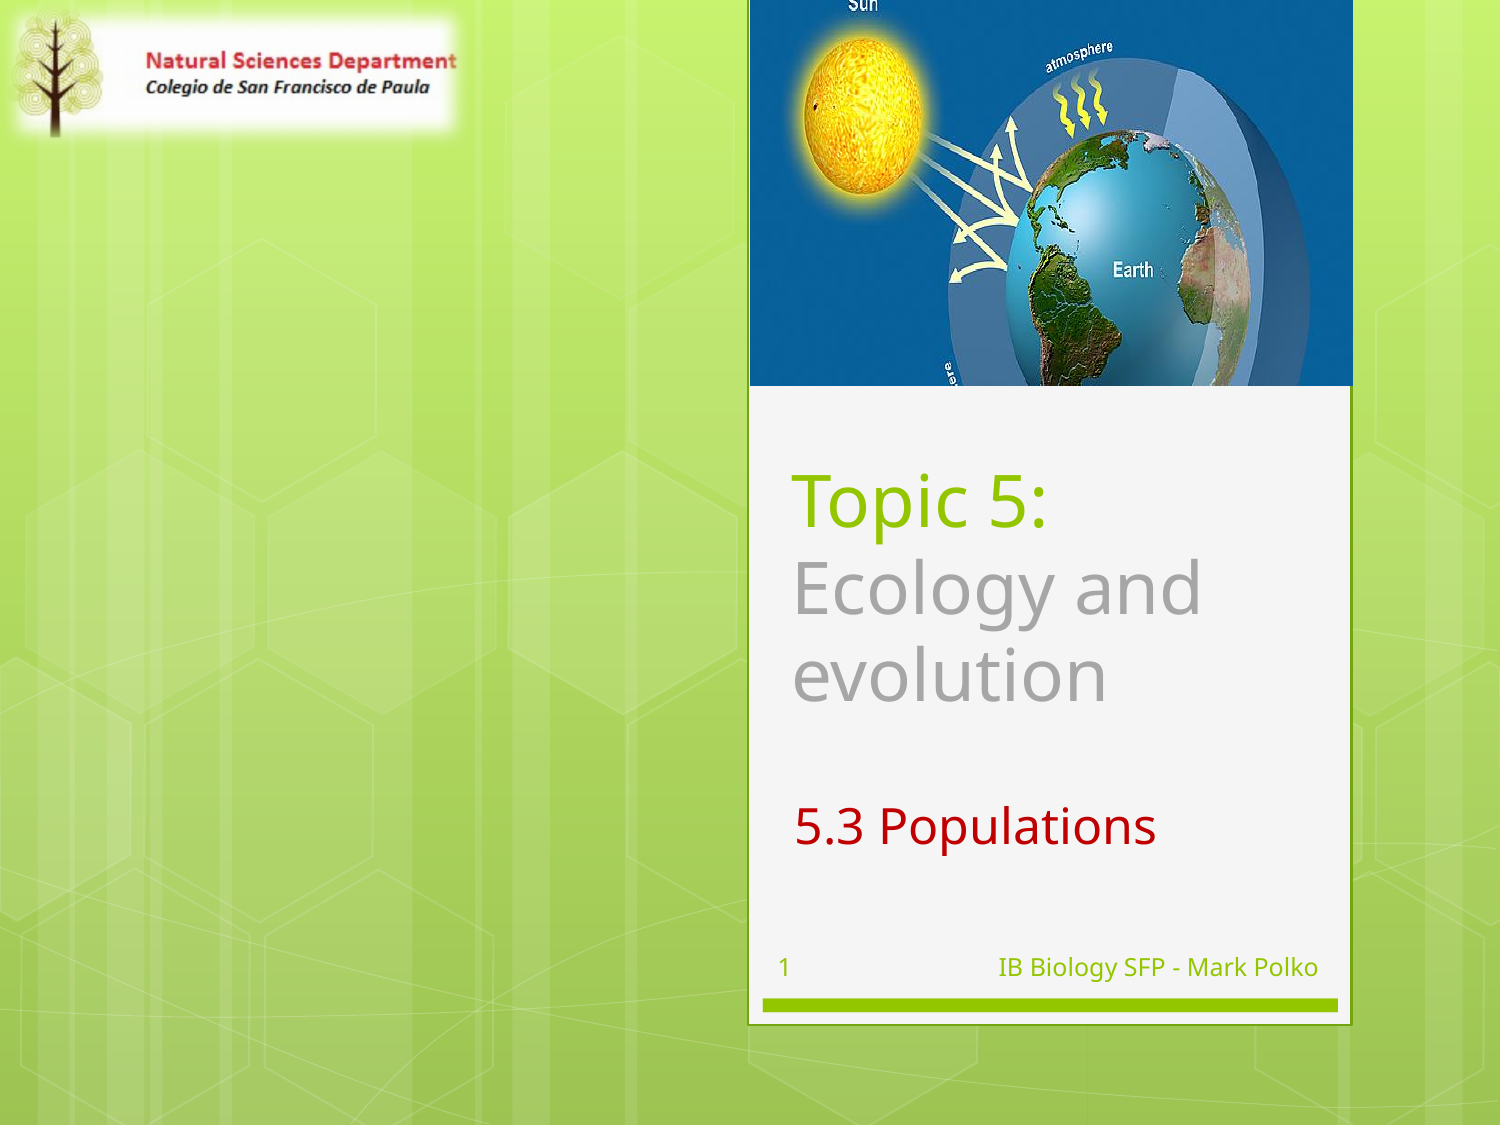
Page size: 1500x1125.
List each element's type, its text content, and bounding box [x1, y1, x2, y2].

footer IB Biology SFP - Mark Polko [870, 938, 1335, 999]
slide_number 1 [762, 938, 869, 999]
picture [749, 0, 1353, 386]
subtitle 5.3 Populations [779, 786, 1323, 941]
title Topic 5: Ecology and evolution [776, 444, 1320, 724]
picture [0, 0, 472, 151]
